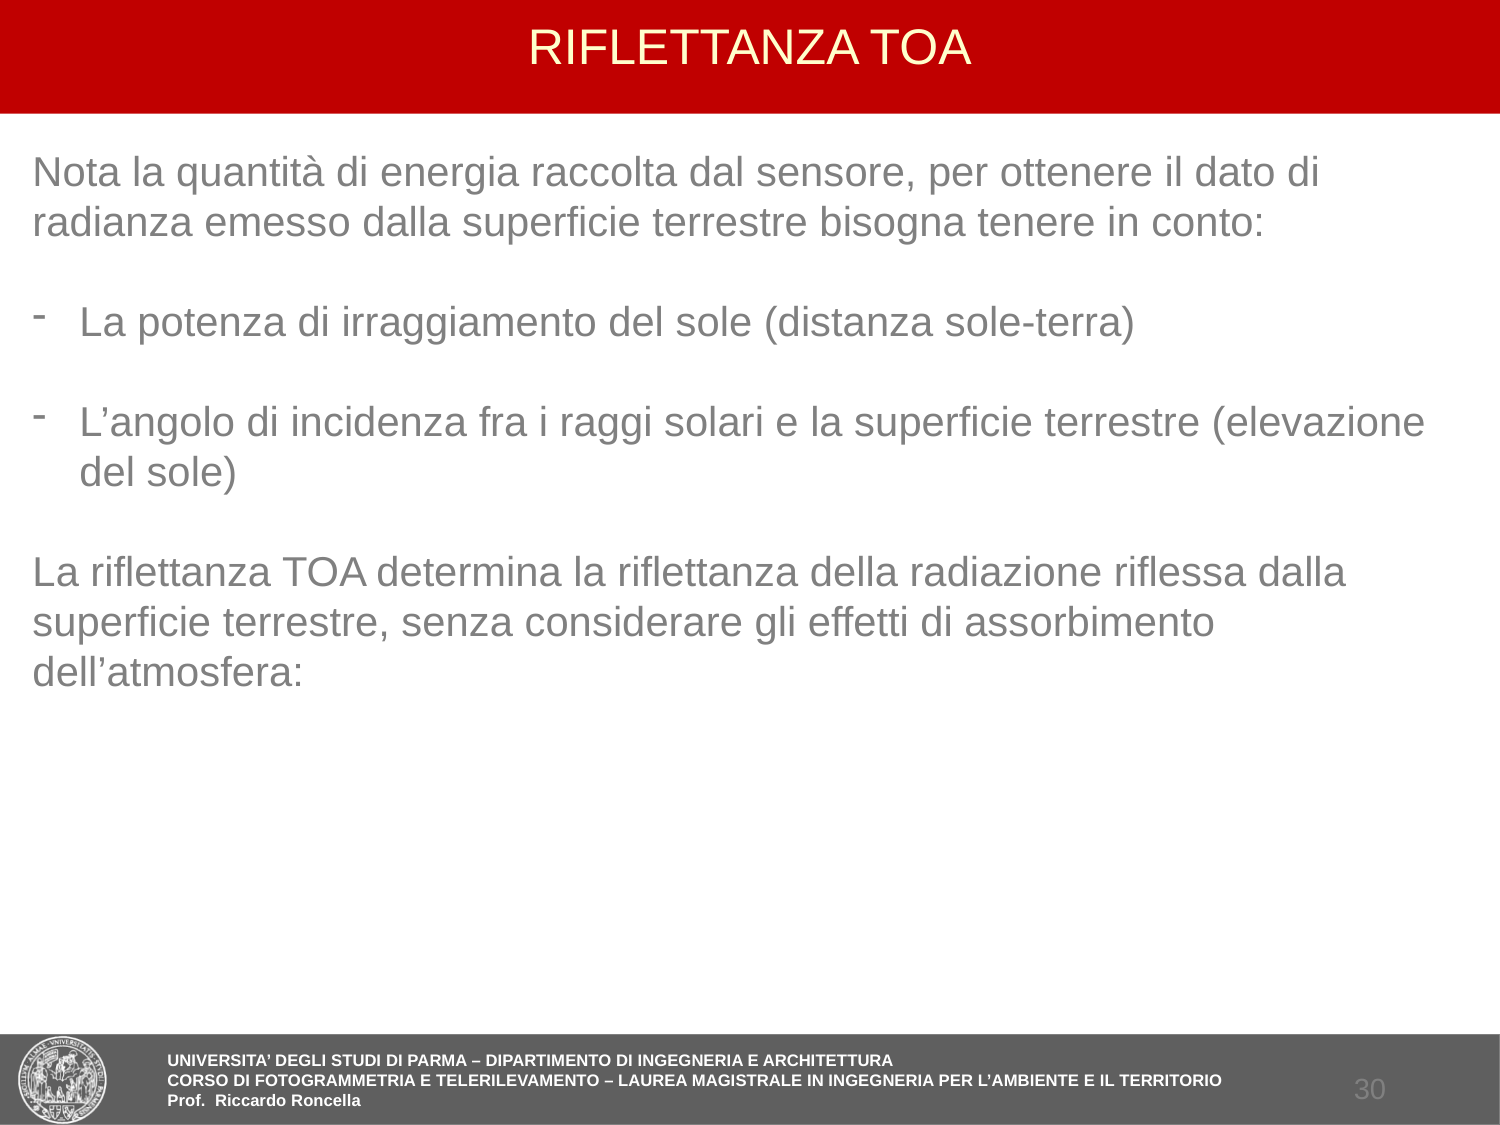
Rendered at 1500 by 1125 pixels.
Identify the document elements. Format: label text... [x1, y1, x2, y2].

slide_number 29 [1339, 1063, 1471, 1106]
picture [17, 1035, 108, 1125]
title RIFLETTANZA TOA [17, 7, 1483, 100]
